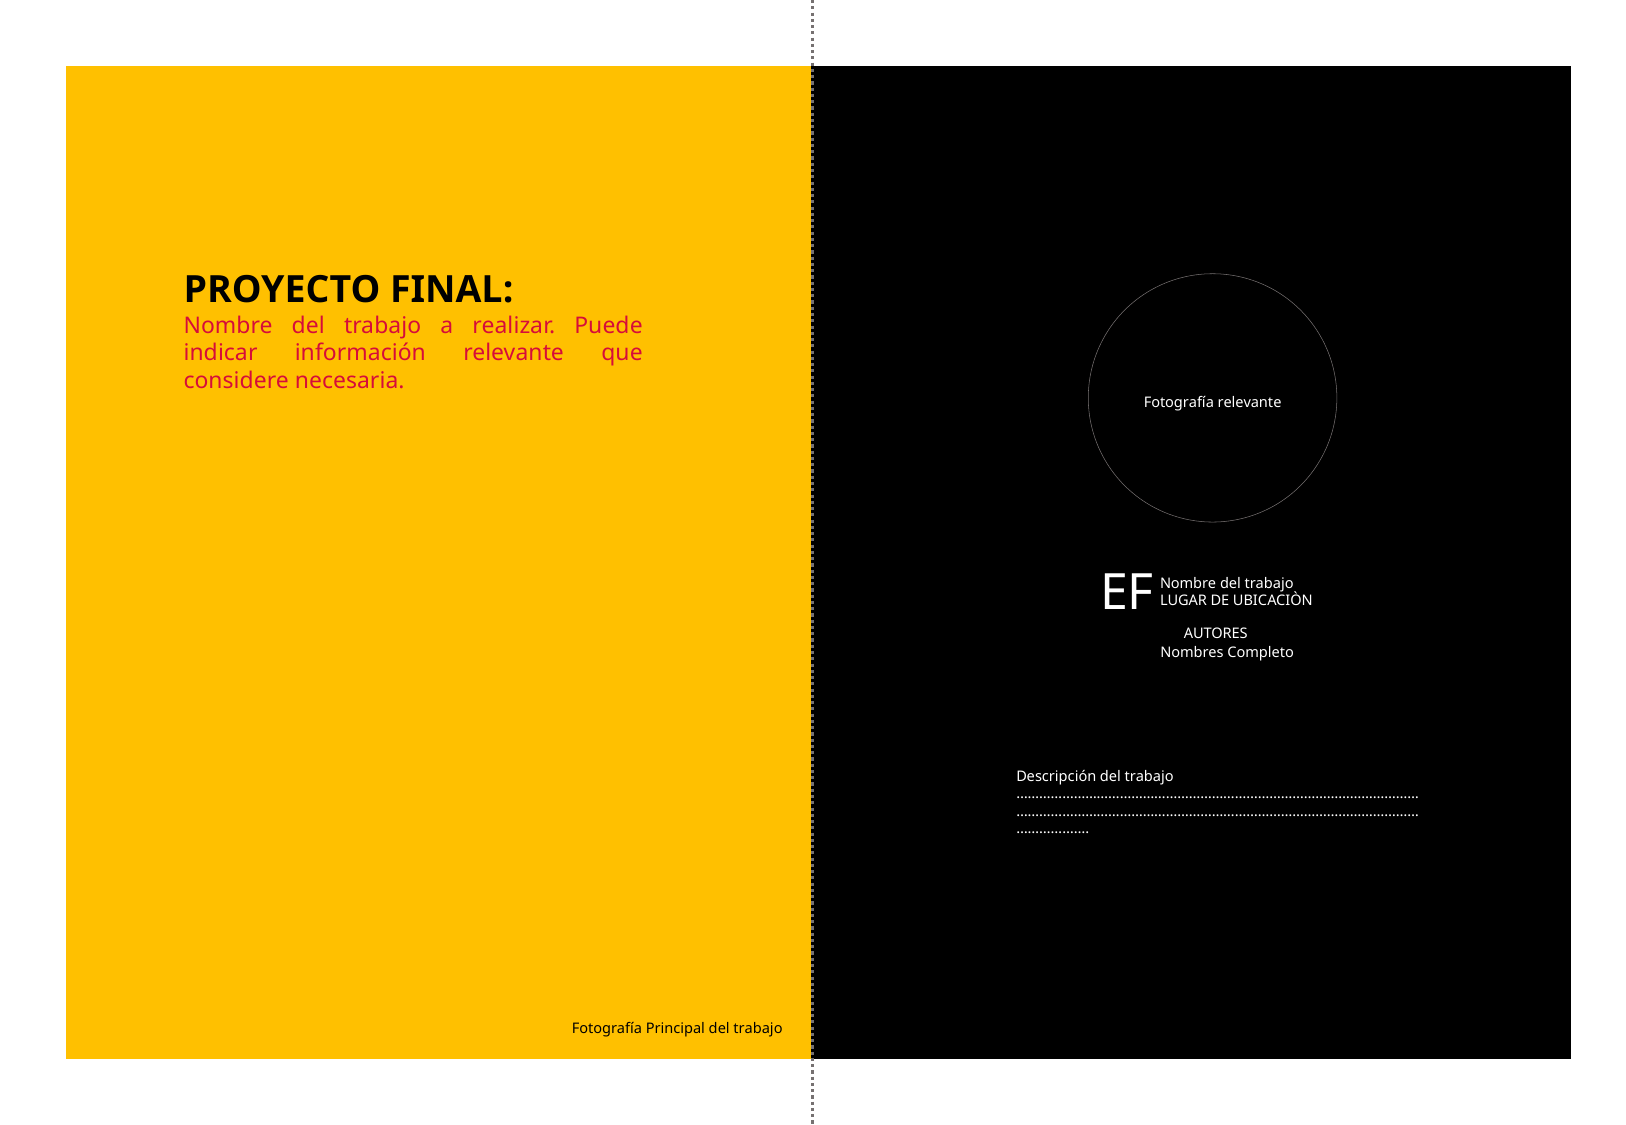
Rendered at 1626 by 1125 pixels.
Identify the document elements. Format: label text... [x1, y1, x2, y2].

text_box Fotografía relevante [1128, 385, 1297, 419]
text_box Descripción del trabajo …………………………………………………………………………………………………………………………………………………………………………………………………………. [1001, 759, 1445, 844]
text_box PROYECTO FINAL: Nombre del trabajo a realizar. Puede indicar información relevante que considere necesaria. [168, 257, 659, 401]
text_box AUTORES [1168, 616, 1267, 635]
text_box LUGAR DE UBICACIÒN [1145, 583, 1328, 616]
text_box Nombres Completo [1145, 635, 1309, 668]
text_box Fotografía Principal del trabajo [556, 1011, 798, 1045]
text_box [1087, 272, 1338, 524]
text_box [66, 66, 811, 1059]
text_box Nombre del trabajo [1144, 566, 1309, 599]
text_box [813, 66, 1571, 1059]
text_box EF [1085, 552, 1169, 628]
